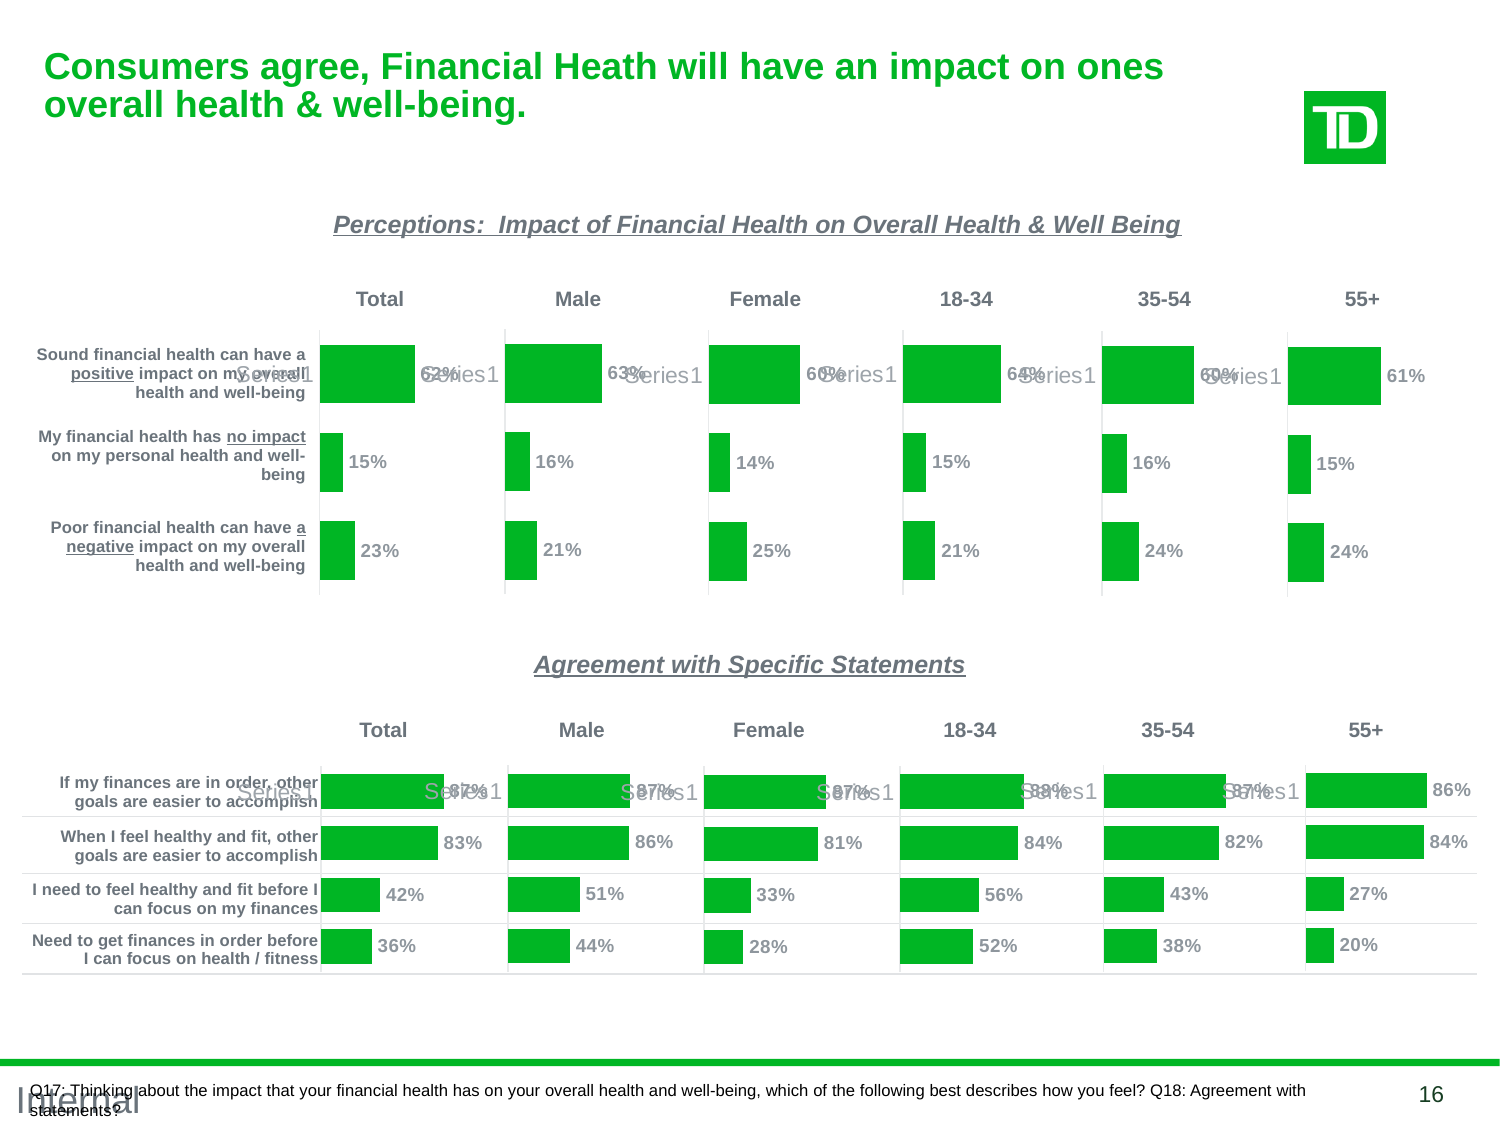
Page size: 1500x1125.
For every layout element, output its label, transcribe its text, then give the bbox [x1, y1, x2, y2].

text_box Consumers agree, Financial Heath will have an impact on ones overall health & well-being. [28, 48, 1272, 125]
table_header Female [673, 712, 870, 747]
text_box Q17: Thinking about the impact that your financial health has on your overall health and well-being, which of the following best describes how you feel? Q18: Agreement with statements? [15, 1072, 1408, 1125]
table_header Male [494, 281, 668, 316]
table_header Male [497, 712, 672, 747]
text_box Perceptions: Impact of Financial Health on Overall Health & Well Being [318, 203, 1198, 247]
text_box Agreement with Specific Statements [518, 643, 982, 688]
table_header 18-34 [868, 281, 1064, 316]
table_header 55+ [1268, 712, 1464, 747]
table_header Female [670, 281, 866, 316]
table_header 55+ [1264, 281, 1461, 316]
table_header 18-34 [872, 712, 1068, 747]
chart [0, 755, 1500, 978]
table_header 35-54 [1066, 281, 1263, 316]
picture [1304, 91, 1386, 164]
slide_number 16 [1408, 1078, 1460, 1109]
table_header Total [274, 281, 492, 316]
chart [0, 317, 1500, 603]
table_header Total [277, 712, 496, 747]
table_header 35-54 [1070, 712, 1266, 747]
